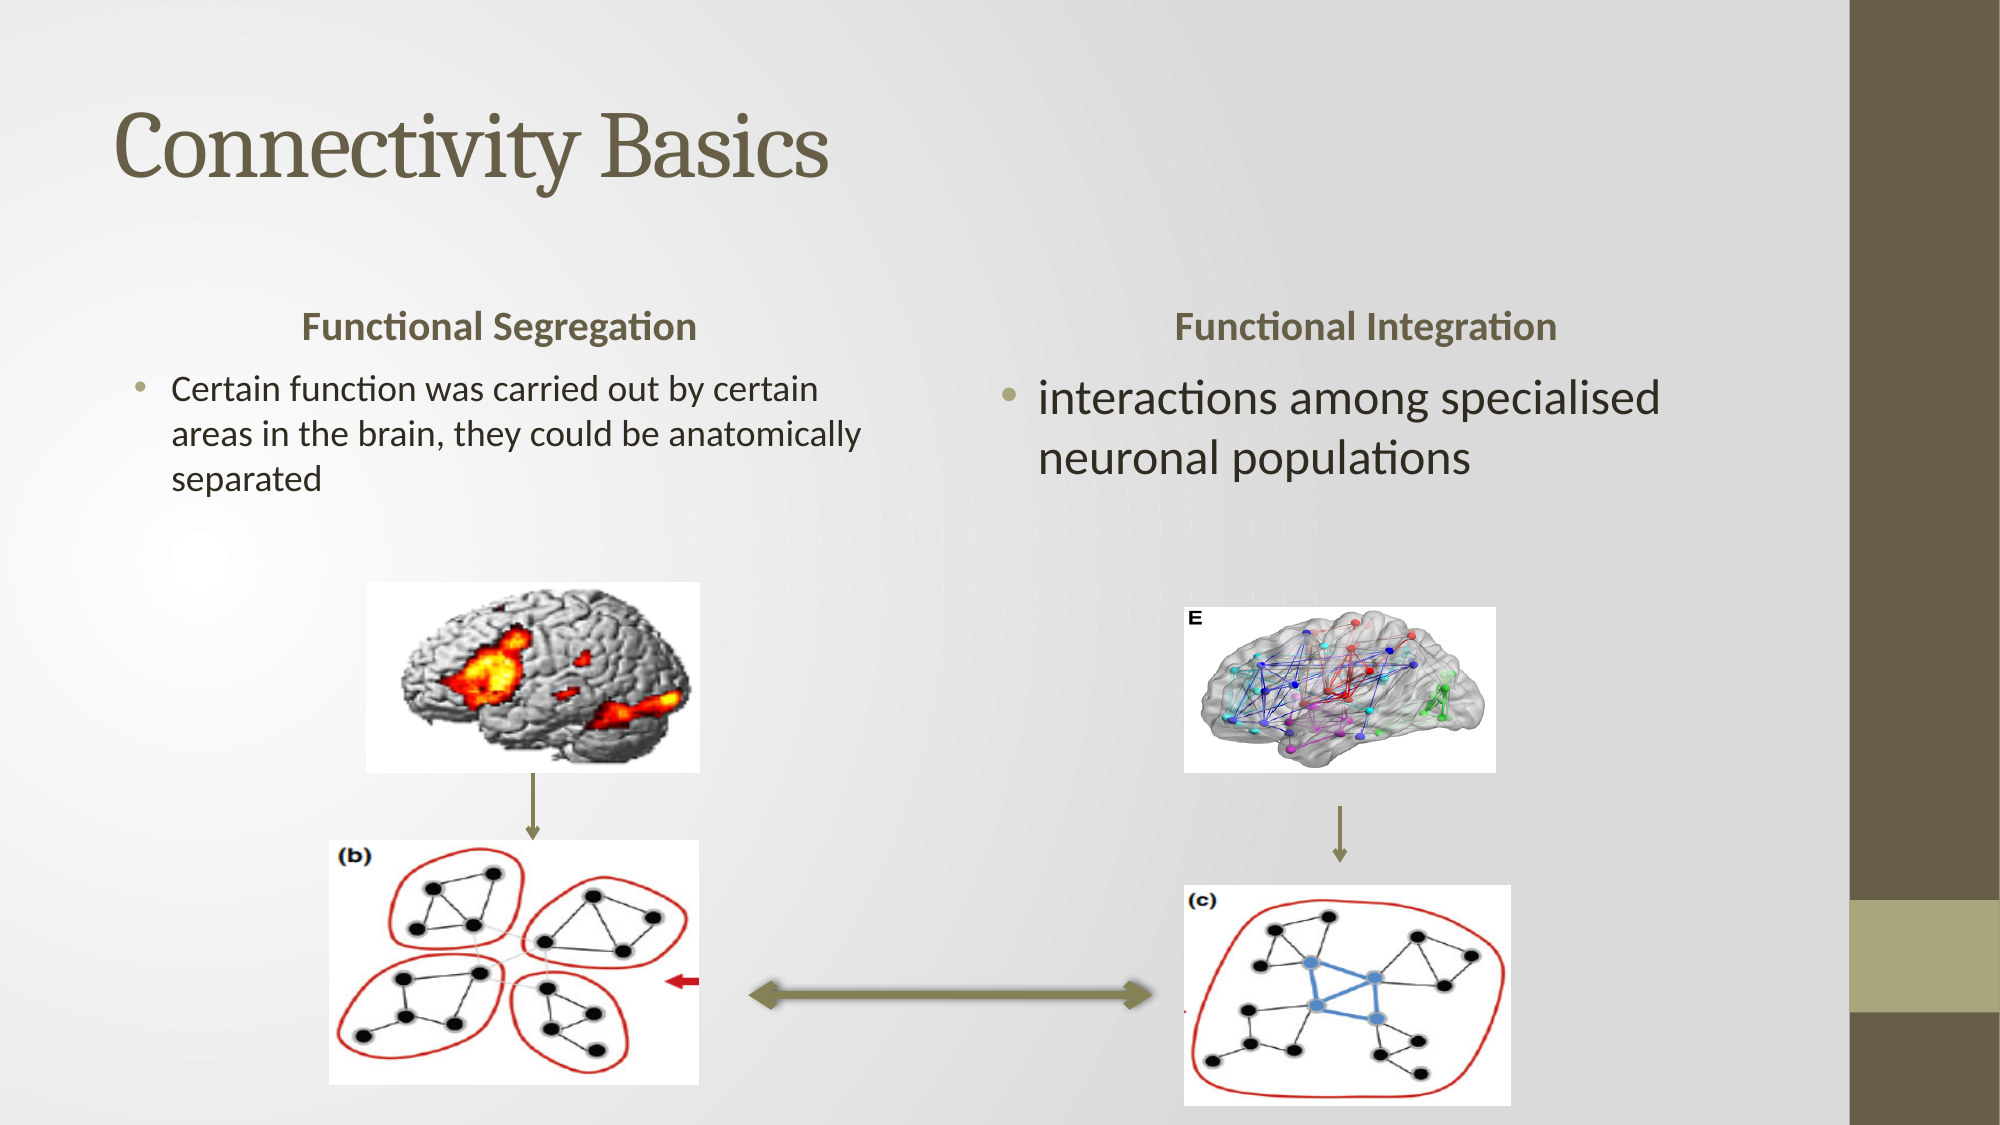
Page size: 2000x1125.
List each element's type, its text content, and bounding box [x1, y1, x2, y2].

list Functional Segregation [99, 251, 900, 356]
picture [1184, 607, 1496, 774]
list interactions among specialised neuronal populations [966, 356, 1767, 1005]
picture [365, 582, 700, 773]
list Certain function was carried out by certain areas in the brain, they could be anatomically separated [99, 356, 900, 1005]
picture [1184, 884, 1511, 1106]
title Connectivity Basics [99, 45, 1767, 233]
list Functional Integration [966, 251, 1767, 356]
picture [329, 839, 700, 1085]
